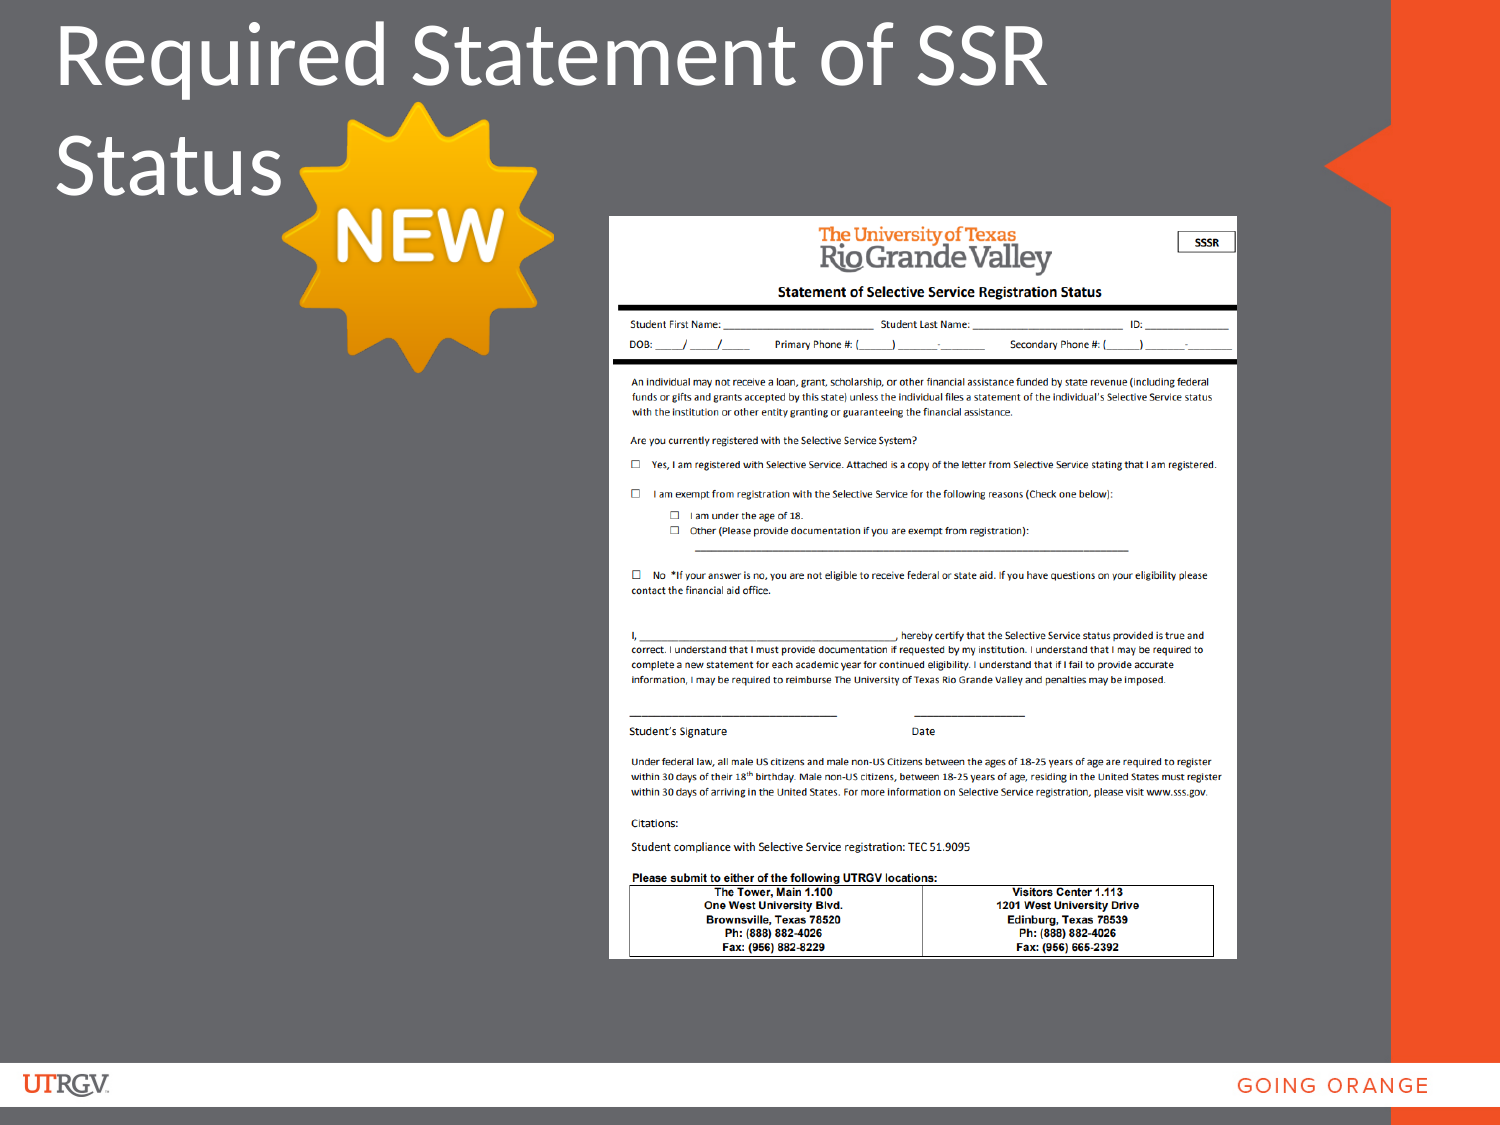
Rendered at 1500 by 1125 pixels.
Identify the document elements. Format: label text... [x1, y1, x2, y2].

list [609, 216, 1237, 960]
title Required Statement of SSR Status [39, 24, 1219, 184]
picture [0, 0, 1500, 1125]
